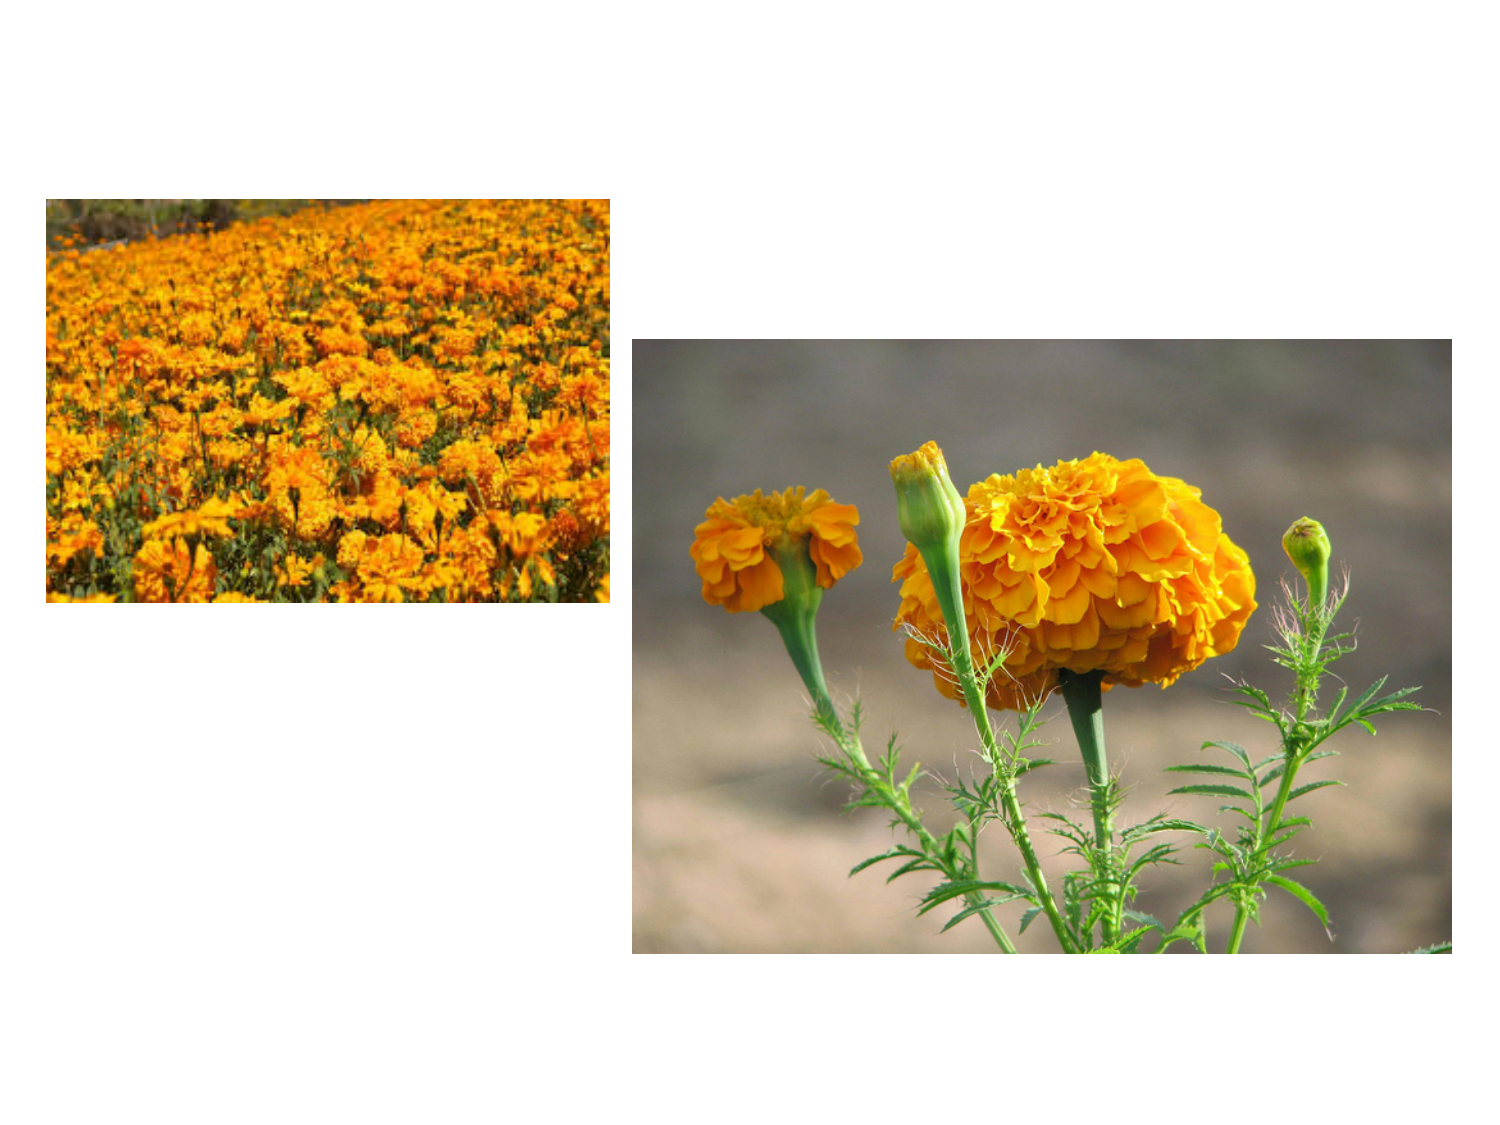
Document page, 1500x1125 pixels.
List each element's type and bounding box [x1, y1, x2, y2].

picture [46, 199, 610, 603]
picture [632, 339, 1452, 954]
